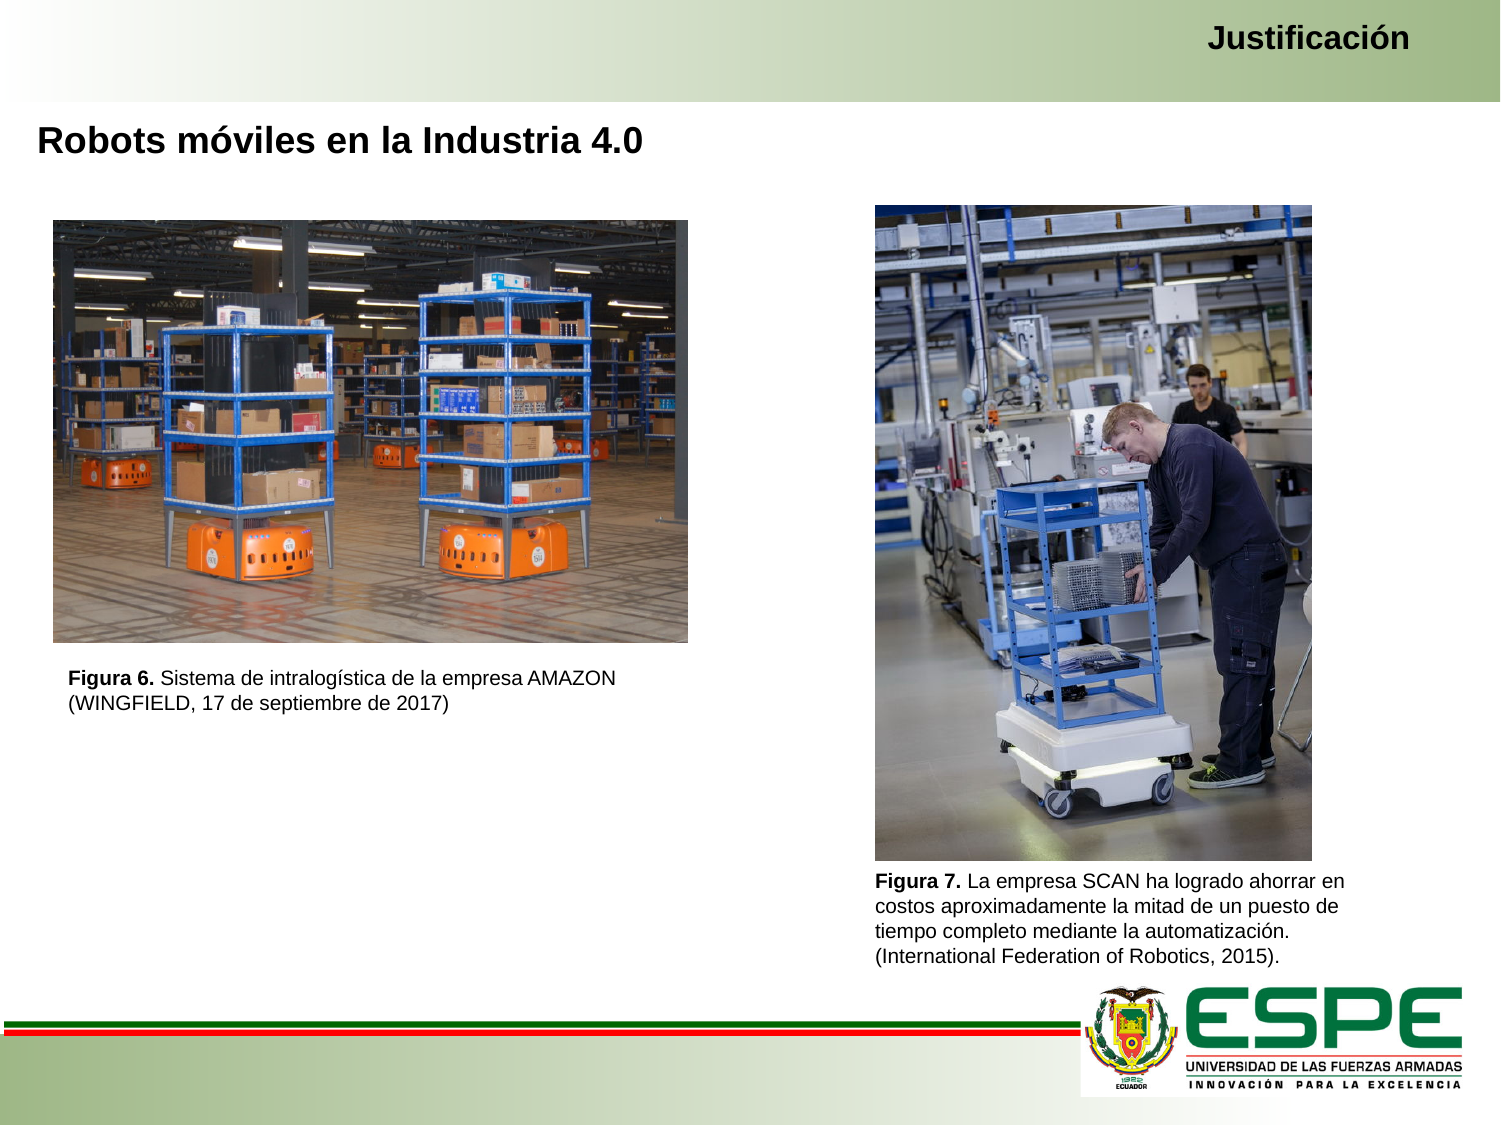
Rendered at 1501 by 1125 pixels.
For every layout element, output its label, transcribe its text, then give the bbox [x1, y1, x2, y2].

text_box Figura 7. La empresa SCAN ha logrado ahorrar en costos aproximadamente la mitad de un puesto de tiempo completo mediante la automatización. (International Federation of Robotics, 2015). [860, 860, 1411, 975]
title Justificación [75, 8, 1426, 109]
picture [874, 205, 1312, 861]
picture [1080, 975, 1483, 1098]
text_box Robots móviles en la Industria 4.0 [22, 108, 659, 168]
picture [53, 220, 689, 644]
text_box Figura 6. Sistema de intralogística de la empresa AMAZON (WINGFIELD, 17 de septiembre de 2017) [53, 656, 688, 722]
